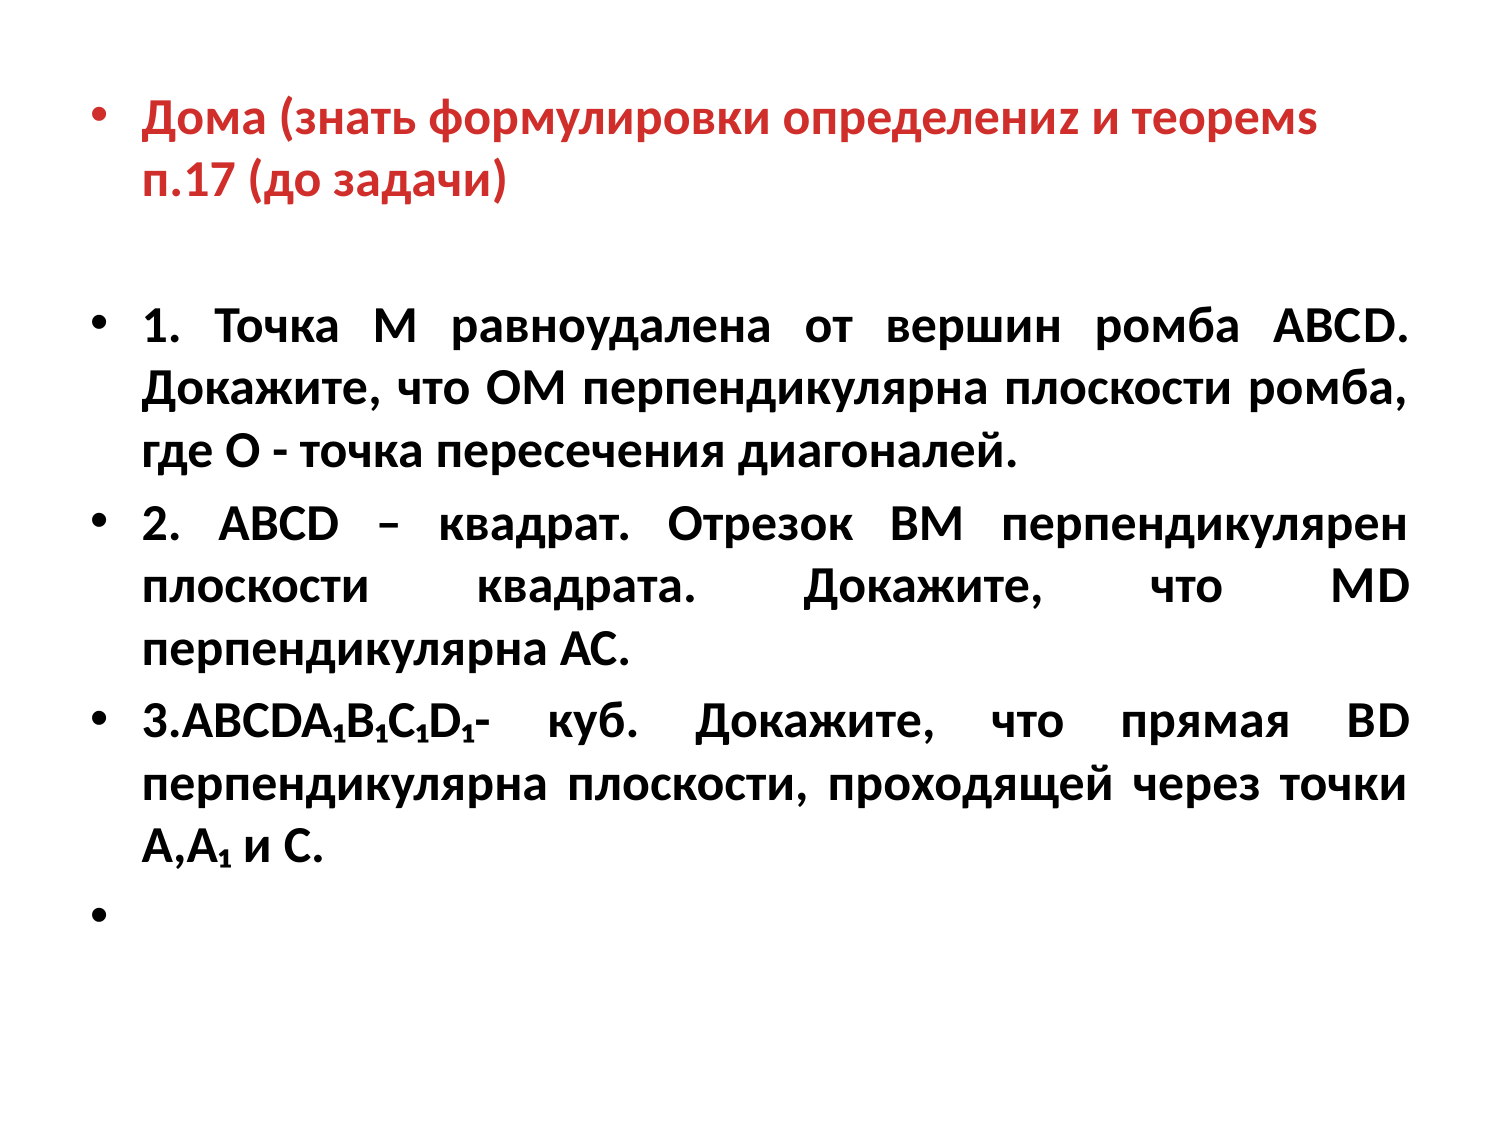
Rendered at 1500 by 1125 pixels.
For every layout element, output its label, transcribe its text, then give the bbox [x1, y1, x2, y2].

list Дома (знать формулировки определениz и теоремs п.17 (до задачи) 1. Точка М равноудалена от вершин ромба АВСD. Докажите, что ОМ перпендикулярна плоскости ромба, где О - точка пересечения диагоналей. 2. АВСD – квадрат. Отрезок ВМ перпендикулярен плоскости квадрата. Докажите, что МD перпендикулярна АС. 3.АВСDA₁B₁C₁D₁- куб. Докажите, что прямая ВD перпендикулярна плоскости, проходящей через точки A,A₁ и C. [75, 75, 1425, 963]
